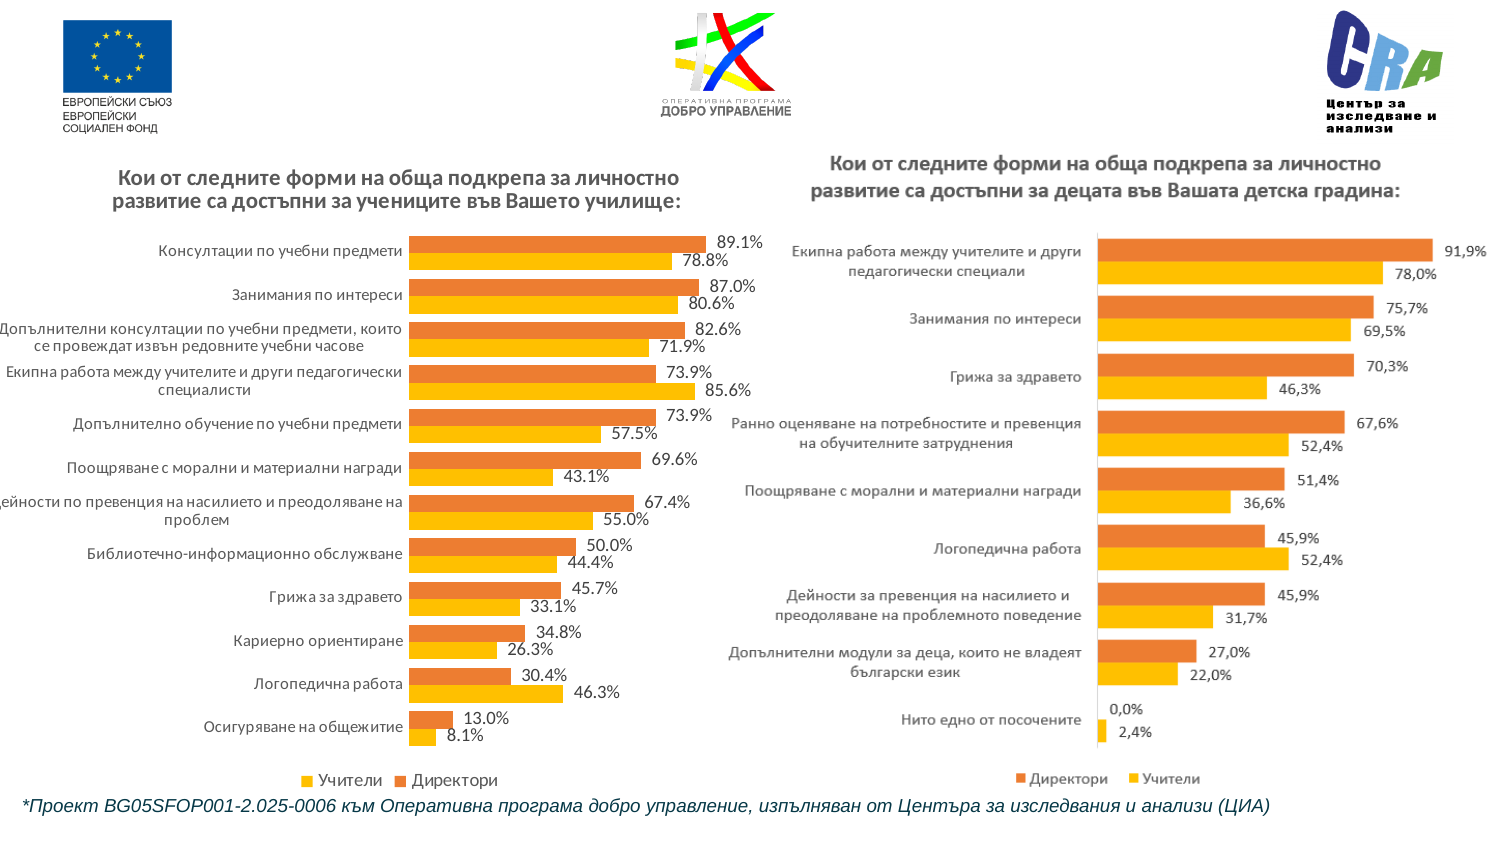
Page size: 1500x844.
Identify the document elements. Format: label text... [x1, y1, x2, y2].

chart [0, 139, 807, 798]
picture [62, 19, 172, 134]
picture [635, 0, 811, 129]
text_box *Проект BG05SFOP001-2.025-0006 към Оперативна програма добро управление, изпълняван от Центъра за изследвания и анализи (ЦИА) [7, 800, 1454, 844]
picture [723, 10, 1500, 793]
